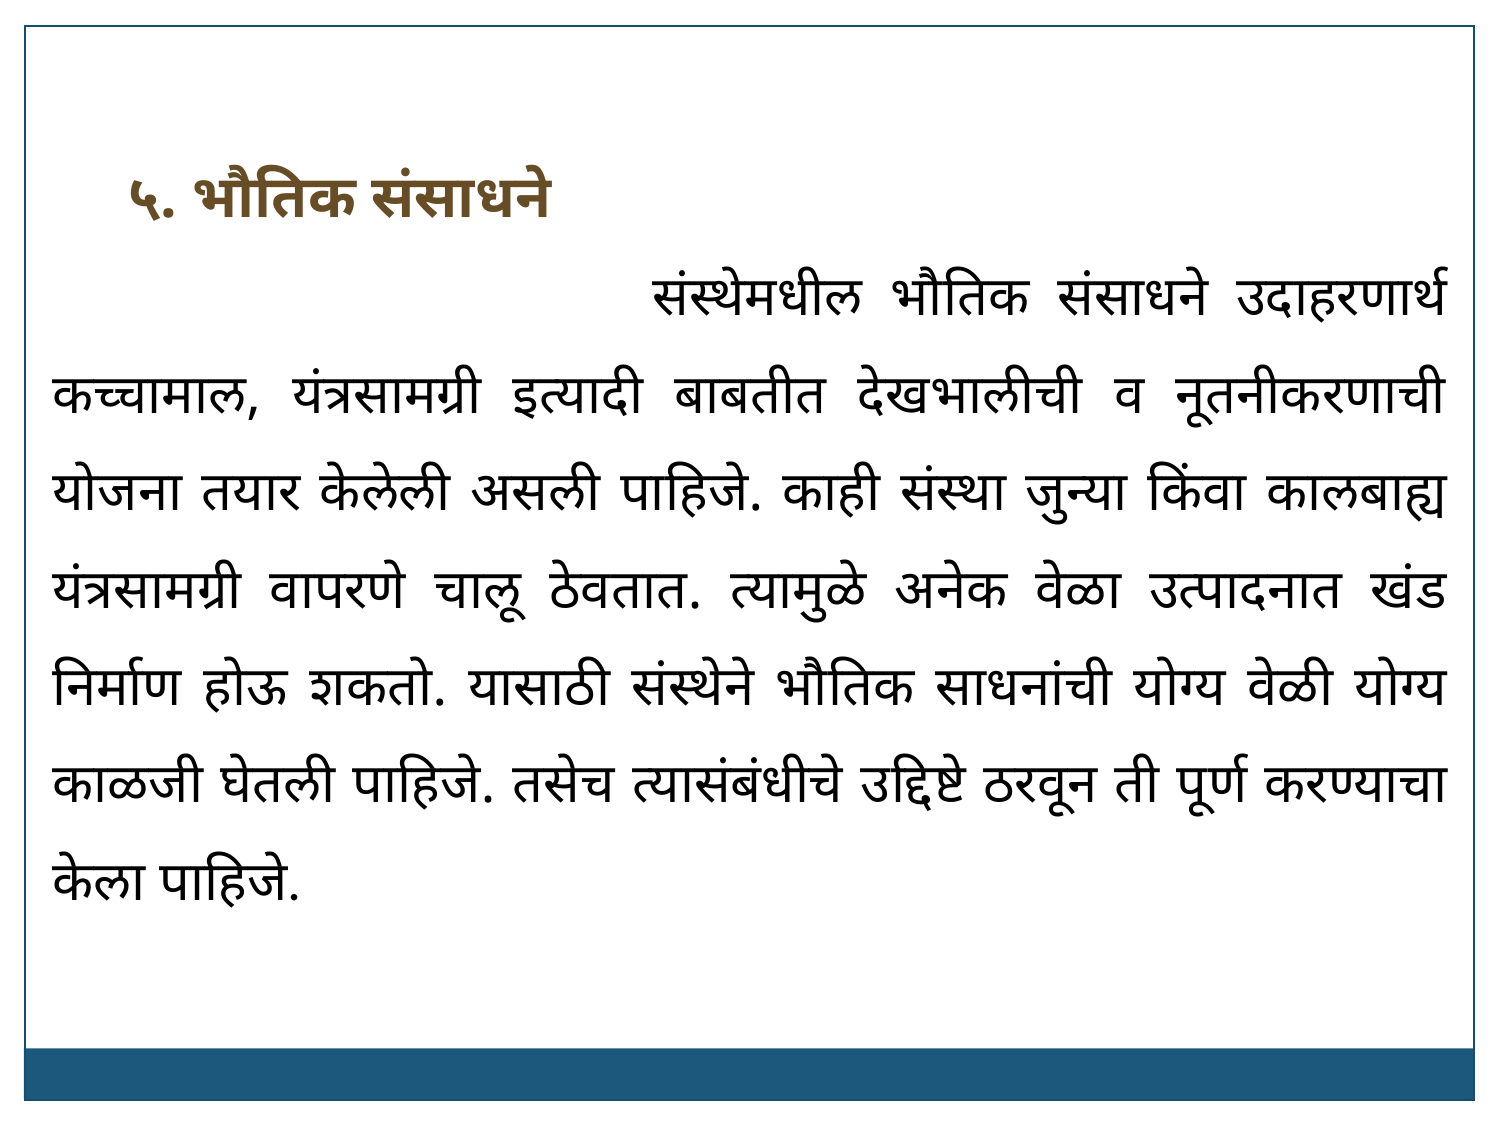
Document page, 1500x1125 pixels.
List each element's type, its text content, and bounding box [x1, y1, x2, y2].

text_box ५. भौतिक संसाधने संस्थेमधील भौतिक संसाधने उदाहरणार्थ कच्चामाल, यंत्रसामग्री इत्यादी बाबतीत देखभालीची व नूतनीकरणाची योजना तयार केलेली असली पाहिजे. काही संस्था जुन्या किंवा कालबाह्य यंत्रसामग्री वापरणे चालू ठेवतात. त्यामुळे अनेक वेळा उत्पादनात खंड निर्माण होऊ शकतो. यासाठी संस्थेने भौतिक साधनांची योग्य वेळी योग्य काळजी घेतली पाहिजे. तसेच त्यासंबंधीचे उद्दिष्टे ठरवून ती पूर्ण करण्याचा केला पाहिजे. [37, 116, 1463, 919]
